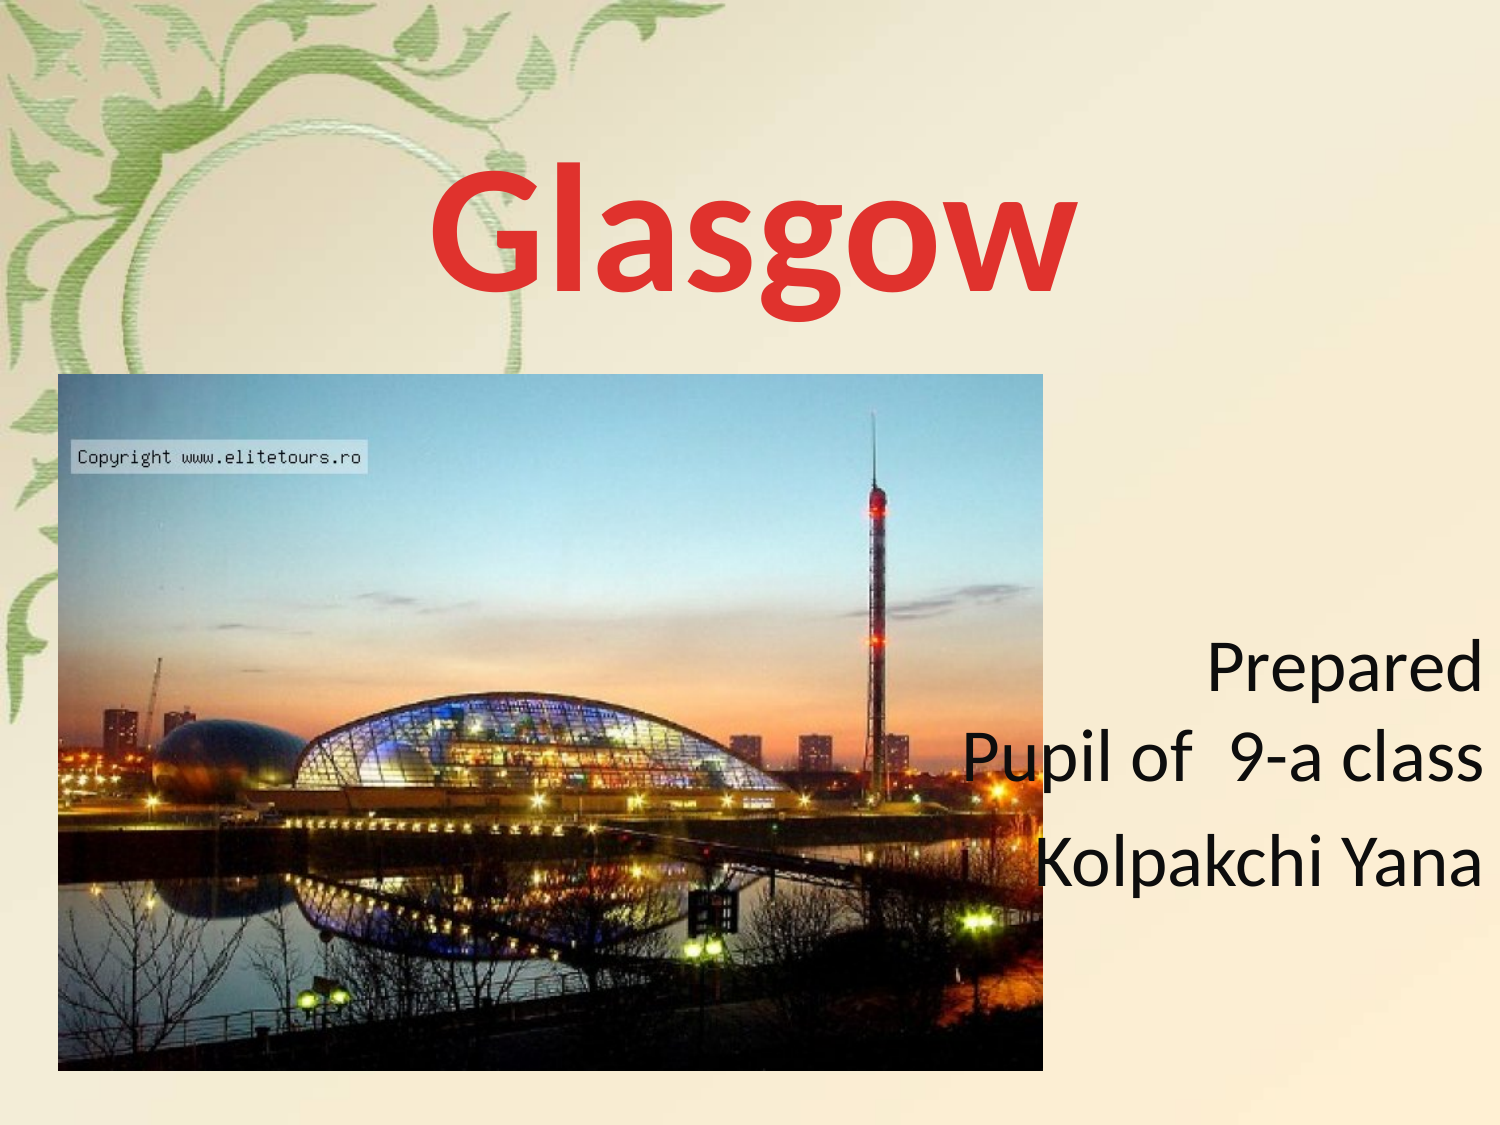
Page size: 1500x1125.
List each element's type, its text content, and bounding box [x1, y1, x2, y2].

title Glasgow [116, 152, 1393, 394]
subtitle Prepared Pupil of 9-a class Kolpakchi Yana [1049, 609, 1500, 1009]
picture [0, 0, 1500, 1125]
